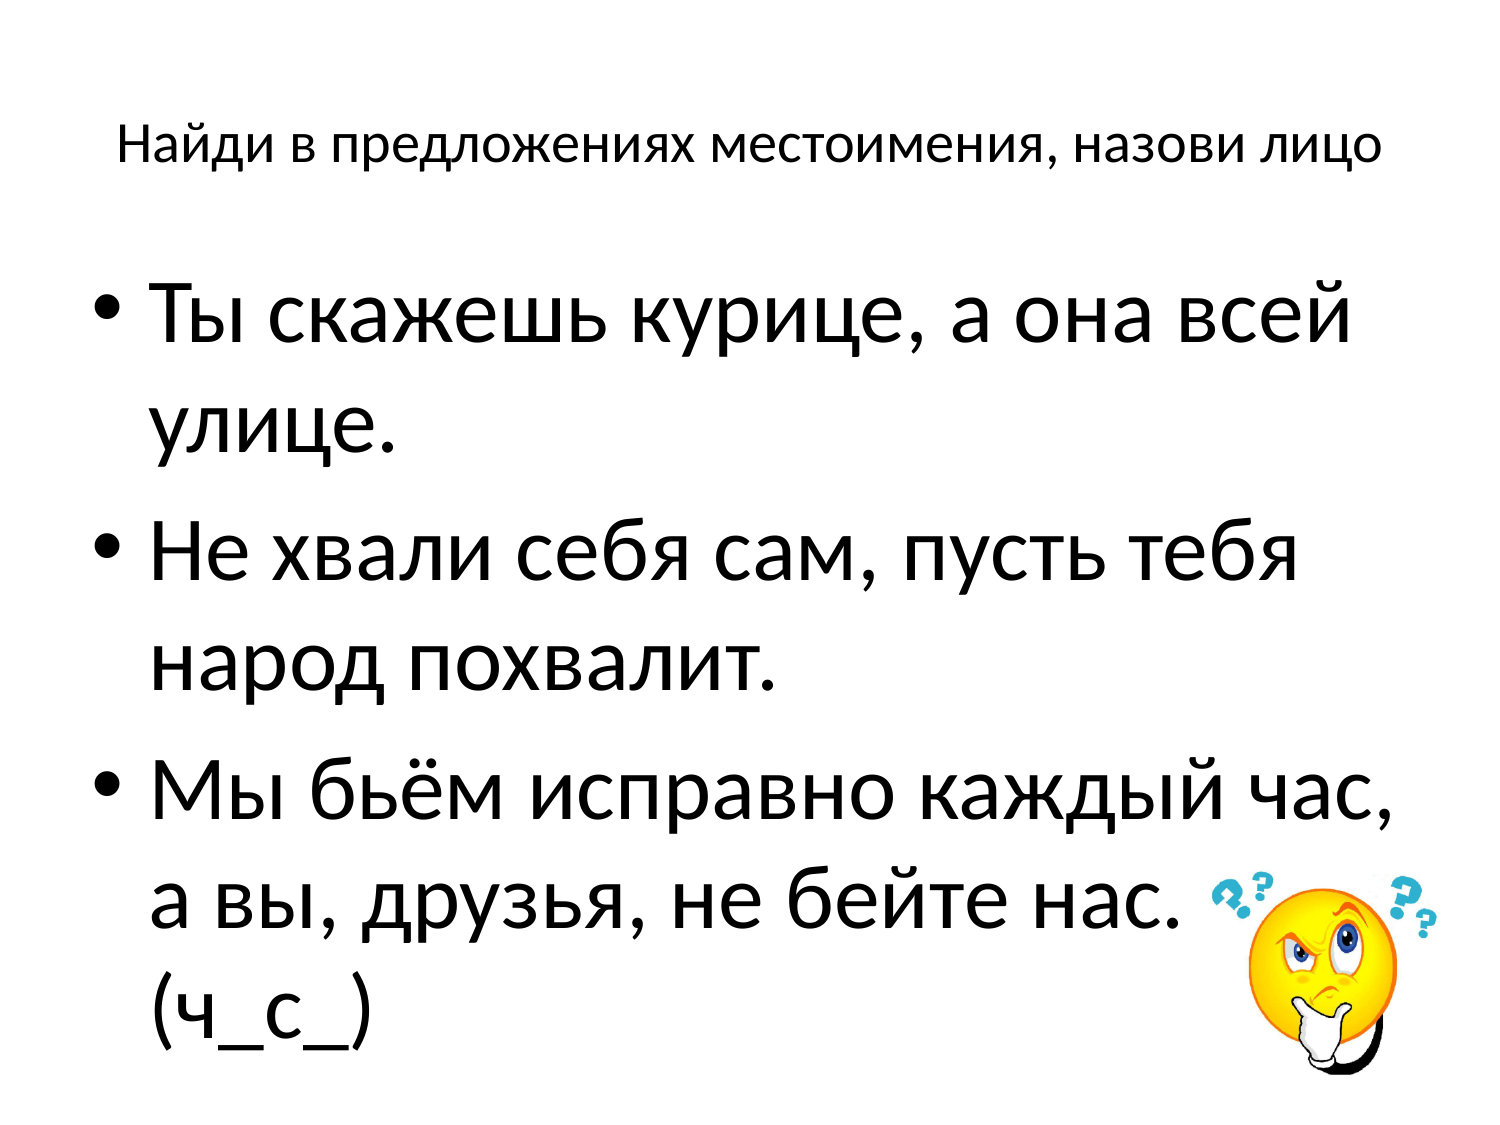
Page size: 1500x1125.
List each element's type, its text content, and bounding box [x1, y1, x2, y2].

title Найди в предложениях местоимения, назови лицо [74, 44, 1426, 233]
picture [1186, 869, 1473, 1084]
list Ты скажешь курице, а она всей улице. Не хвали себя сам, пусть тебя народ похвалит. Мы бьём исправно каждый час, а вы, друзья, не бейте нас. (ч_с_) [76, 243, 1428, 840]
